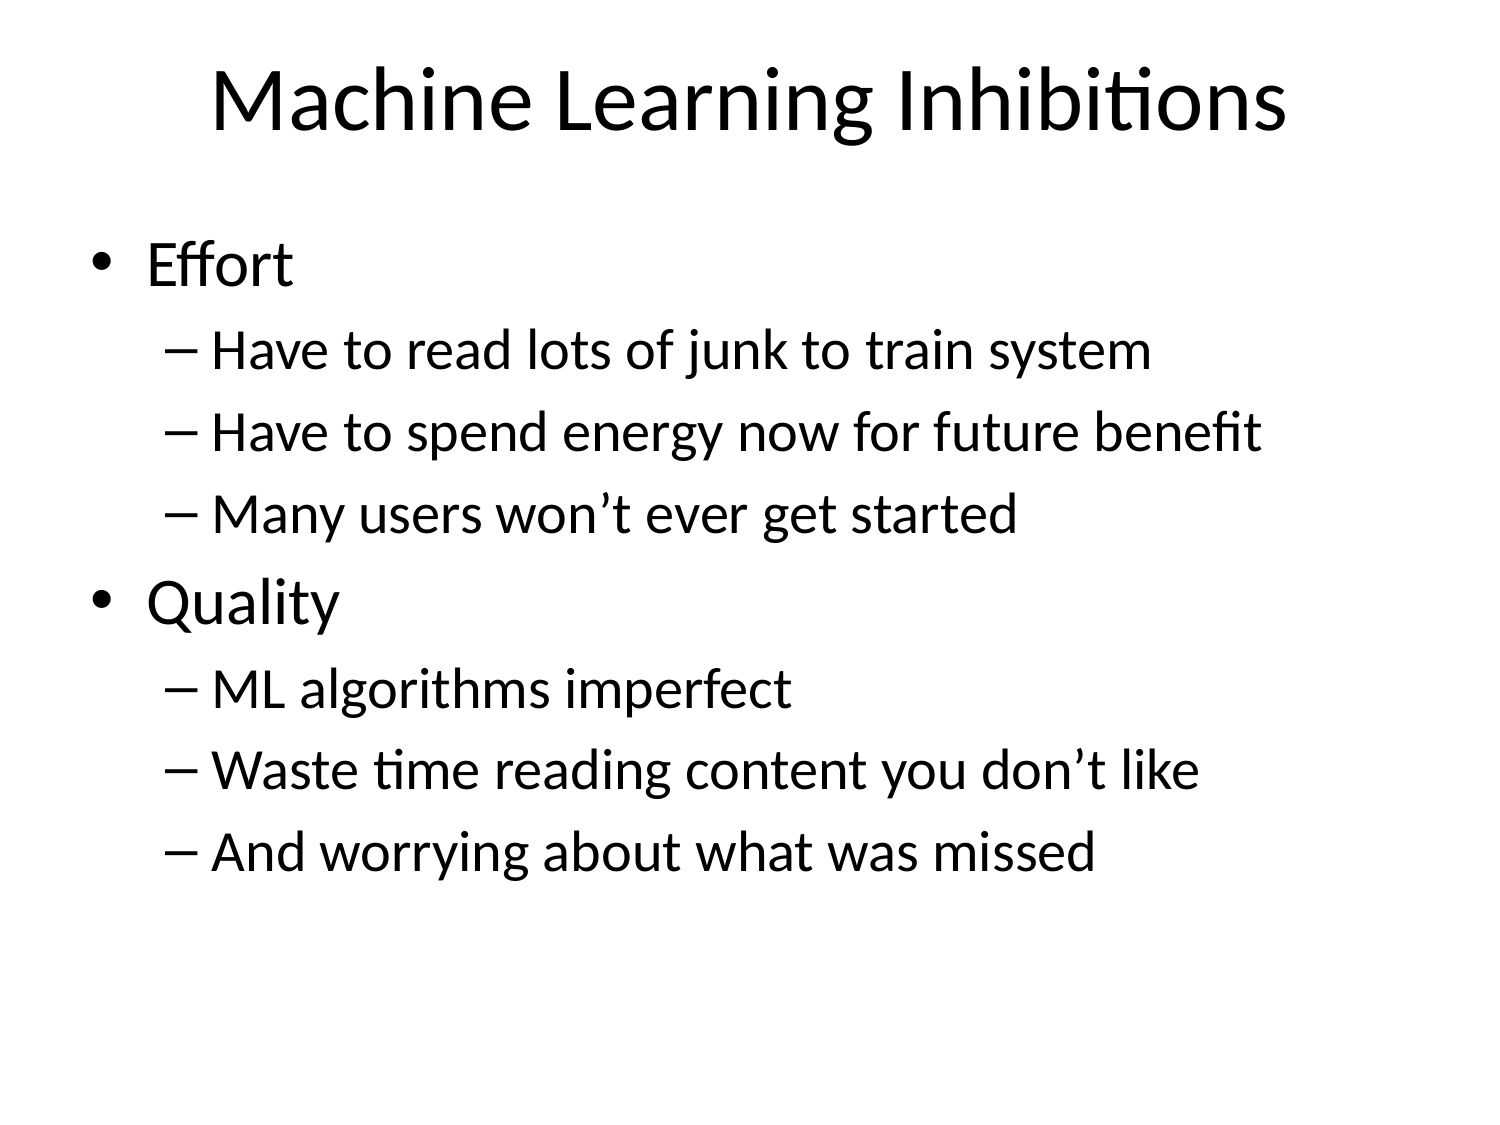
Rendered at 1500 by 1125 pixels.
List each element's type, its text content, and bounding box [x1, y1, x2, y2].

list Effort Have to read lots of junk to train system Have to spend energy now for future benefit Many users won’t ever get started Quality ML algorithms imperfect Waste time reading content you don’t like And worrying about what was missed [75, 212, 1425, 1088]
title Machine Learning Inhibitions [75, 0, 1425, 188]
